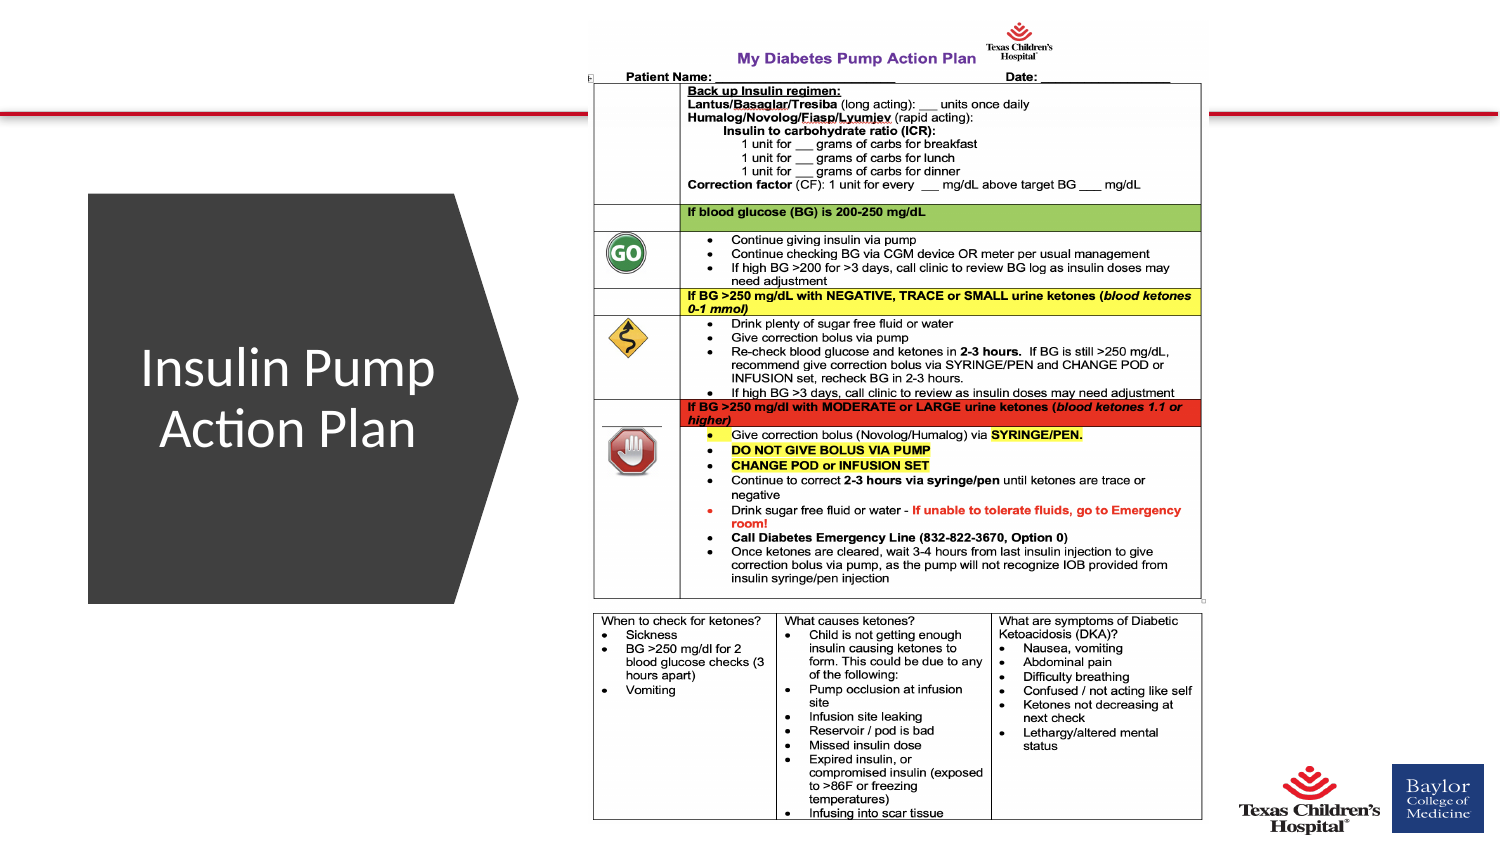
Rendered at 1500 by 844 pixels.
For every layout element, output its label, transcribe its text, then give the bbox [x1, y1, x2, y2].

picture [1392, 764, 1484, 833]
title Insulin Pump Action Plan [126, 242, 450, 556]
picture [588, 20, 1209, 824]
picture [1239, 766, 1380, 835]
text_box [88, 193, 519, 604]
